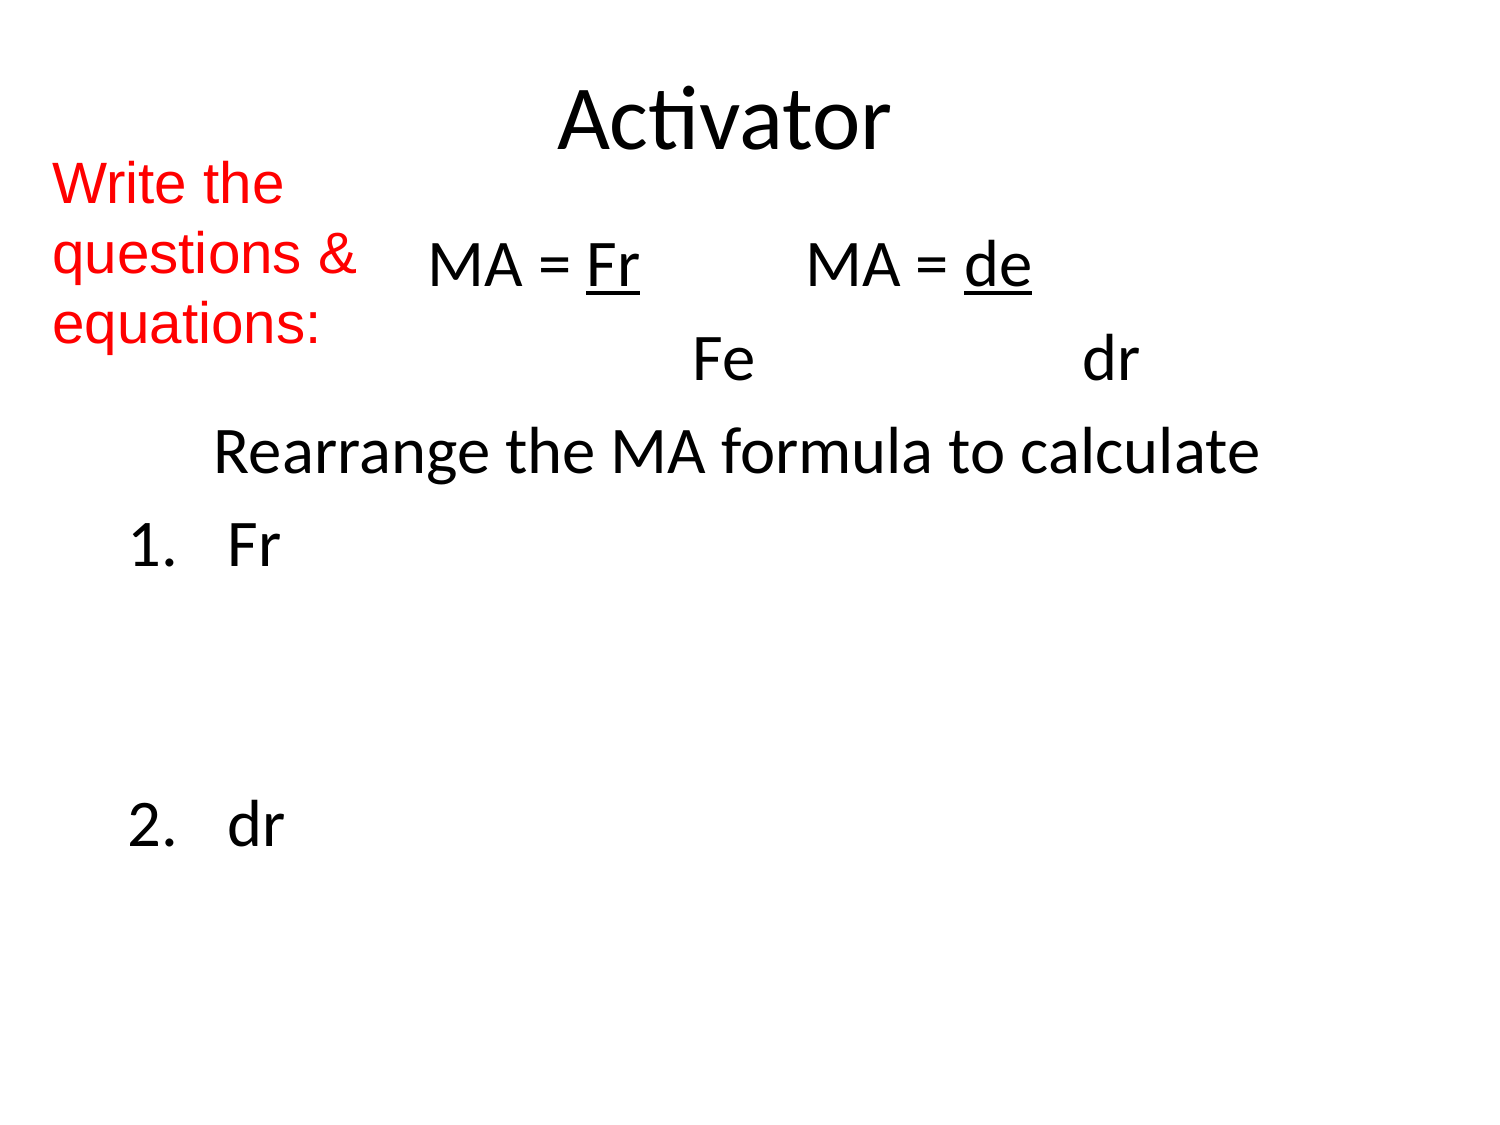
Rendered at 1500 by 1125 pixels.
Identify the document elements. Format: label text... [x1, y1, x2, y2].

text_box Write the questions & equations: [37, 137, 450, 363]
title Activator [87, 24, 1363, 201]
subtitle MA = Fr MA = de Fe dr Rearrange the MA formula to calculate Fr dr [112, 212, 1363, 1001]
